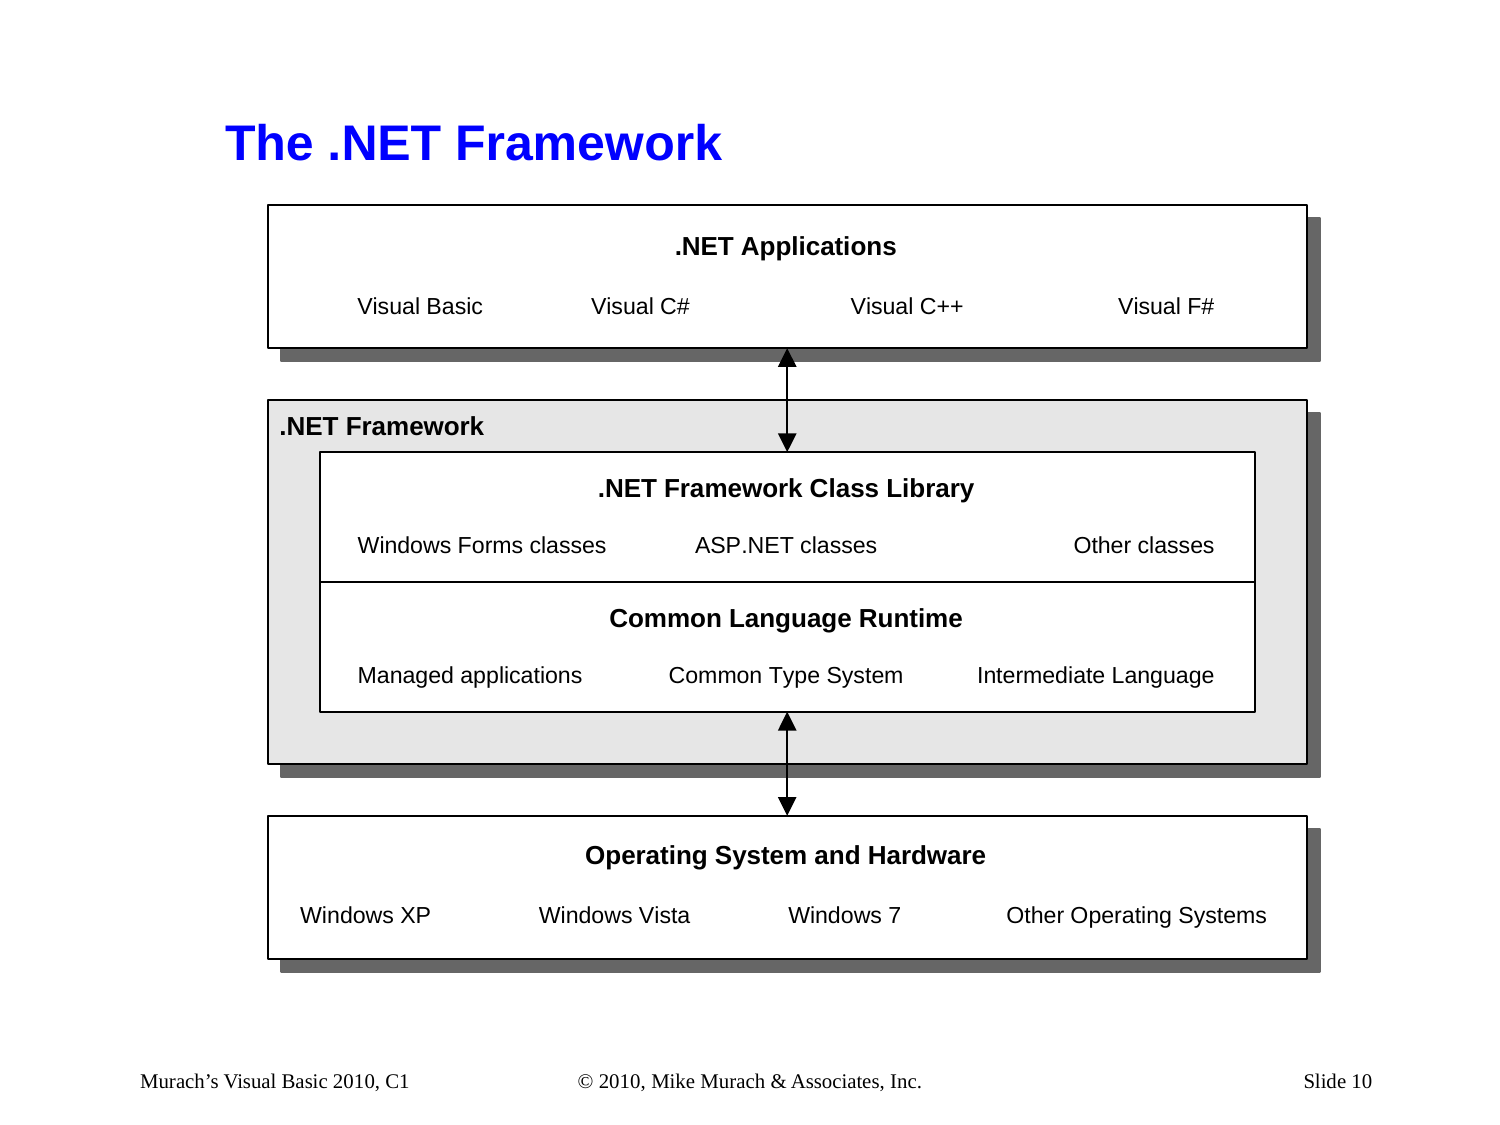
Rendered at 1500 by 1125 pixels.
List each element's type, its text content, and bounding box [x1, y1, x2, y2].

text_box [224, 112, 1426, 228]
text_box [262, 199, 1326, 1004]
footer © 2010, Mike Murach & Associates, Inc. [474, 1024, 1026, 1101]
slide_number Murach’s Visual Basic 2010, C1 [124, 1024, 451, 1101]
slide_number Slide 10 [1074, 1024, 1388, 1101]
